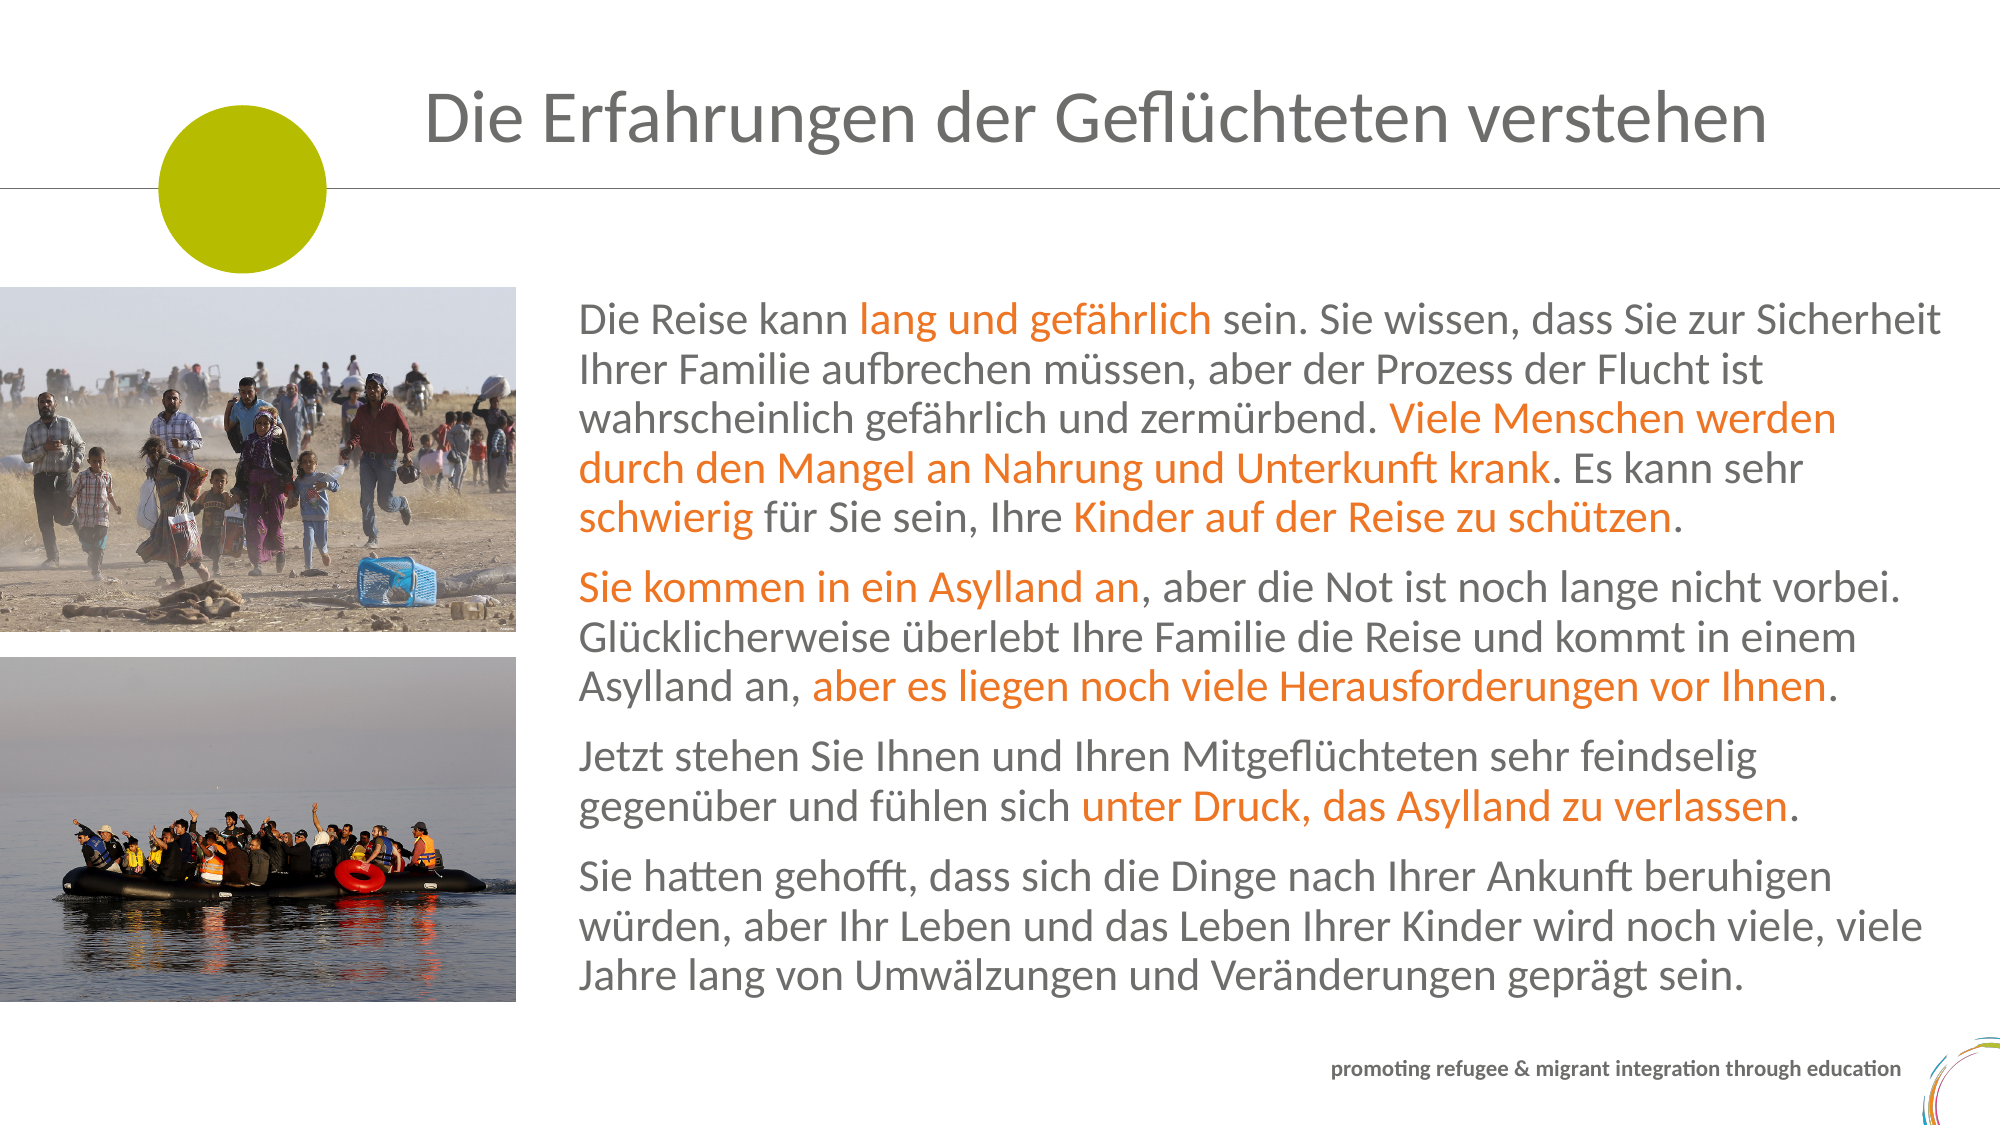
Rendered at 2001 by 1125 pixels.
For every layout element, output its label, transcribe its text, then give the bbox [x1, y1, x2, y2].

list Die Erfahrungen der Geflüchteten verstehen [409, 70, 1788, 177]
picture [0, 287, 516, 632]
picture [0, 657, 516, 1002]
picture [1902, 1030, 2000, 1125]
list Die Reise kann lang und gefährlich sein. Sie wissen, dass Sie zur Sicherheit Ihrer Familie aufbrechen müssen, aber der Prozess der Flucht ist wahrscheinlich gefährlich und zermürbend. Viele Menschen werden durch den Mangel an Nahrung und Unterkunft krank. Es kann sehr schwierig für Sie sein, Ihre Kinder auf der Reise zu schützen. Sie kommen in ein Asylland an, aber die Not ist noch lange nicht vorbei. Glücklicherweise überlebt Ihre Familie die Reise und kommt in einem Asylland an, aber es liegen noch viele Herausforderungen vor Ihnen. Jetzt stehen Sie Ihnen und Ihren Mitgeflüchteten sehr feindselig gegenüber und fühlen sich unter Druck, das Asylland zu verlassen. Sie hatten gehofft, dass sich die Dinge nach Ihrer Ankunft beruhigen würden, aber Ihr Leben und das Leben Ihrer Kinder wird noch viele, viele Jahre lang von Umwälzungen und Veränderungen geprägt sein. [563, 287, 1966, 1002]
